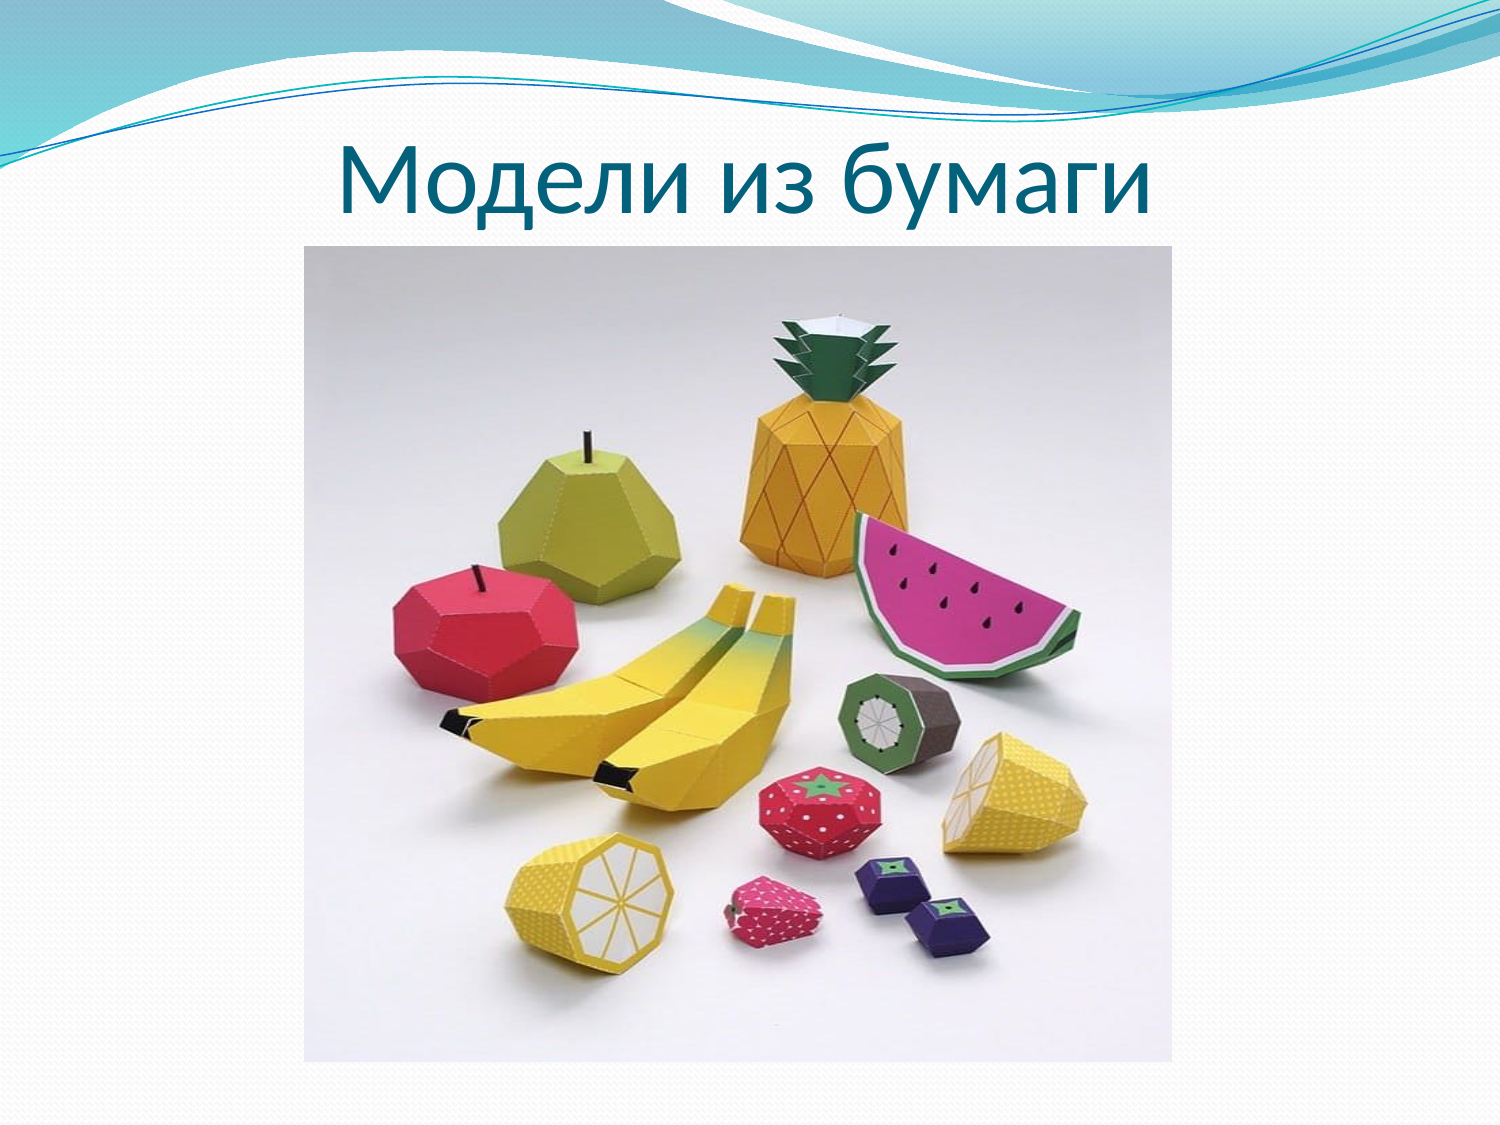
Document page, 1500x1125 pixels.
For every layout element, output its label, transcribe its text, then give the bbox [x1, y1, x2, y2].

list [304, 245, 1172, 1062]
title Модели из бумаги [70, 46, 1421, 235]
